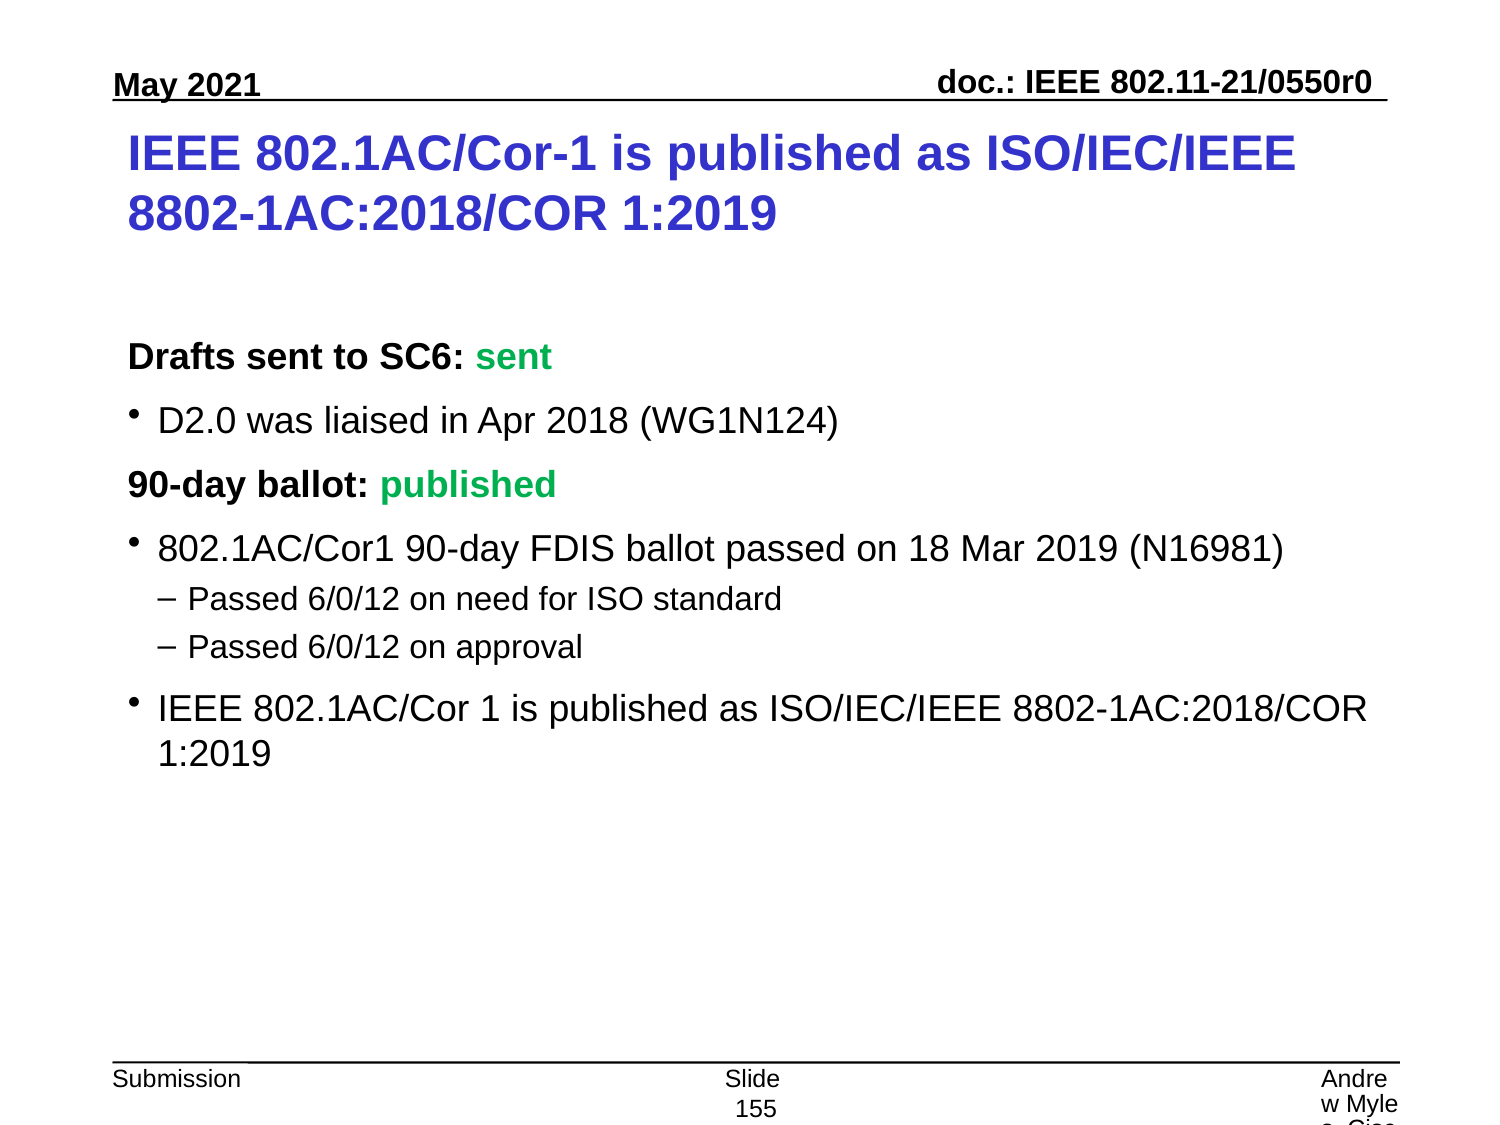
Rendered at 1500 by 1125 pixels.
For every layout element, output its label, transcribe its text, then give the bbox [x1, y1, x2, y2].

slide_number Slide 155 [709, 1061, 803, 1093]
list Drafts sent to SC6: sent D2.0 was liaised in Apr 2018 (WG1N124) 90-day ballot: published 802.1AC/Cor1 90-day FDIS ballot passed on 18 Mar 2019 (N16981) Passed 6/0/12 on need for ISO standard Passed 6/0/12 on approval IEEE 802.1AC/Cor 1 is published as ISO/IEC/IEEE 8802-1AC:2018/COR 1:2019 [112, 324, 1388, 1000]
title IEEE 802.1AC/Cor-1 is published as ISO/IEC/IEEE 8802-1AC:2018/COR 1:2019 [112, 112, 1388, 288]
footer Andrew Myles, Cisco [1320, 1061, 1402, 1093]
